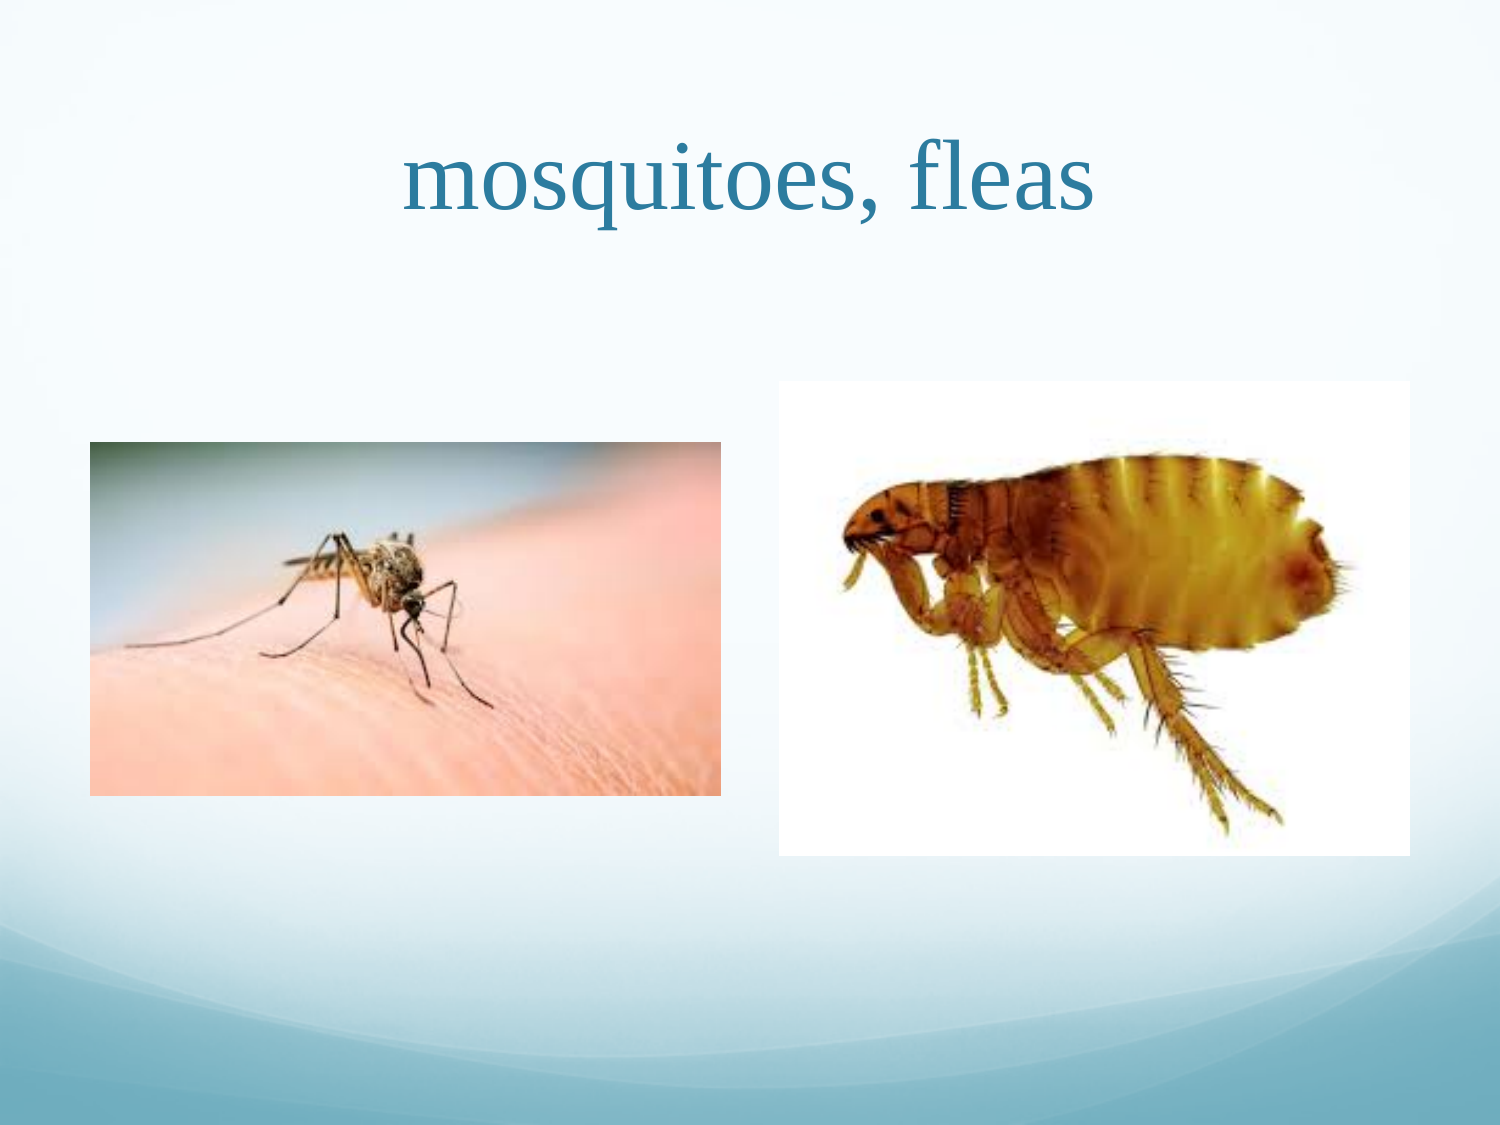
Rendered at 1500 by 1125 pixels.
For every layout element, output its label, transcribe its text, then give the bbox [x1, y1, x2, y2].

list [89, 262, 721, 976]
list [779, 262, 1410, 976]
picture [0, 0, 1500, 1125]
title mosquitoes, fleas [90, 17, 1410, 237]
